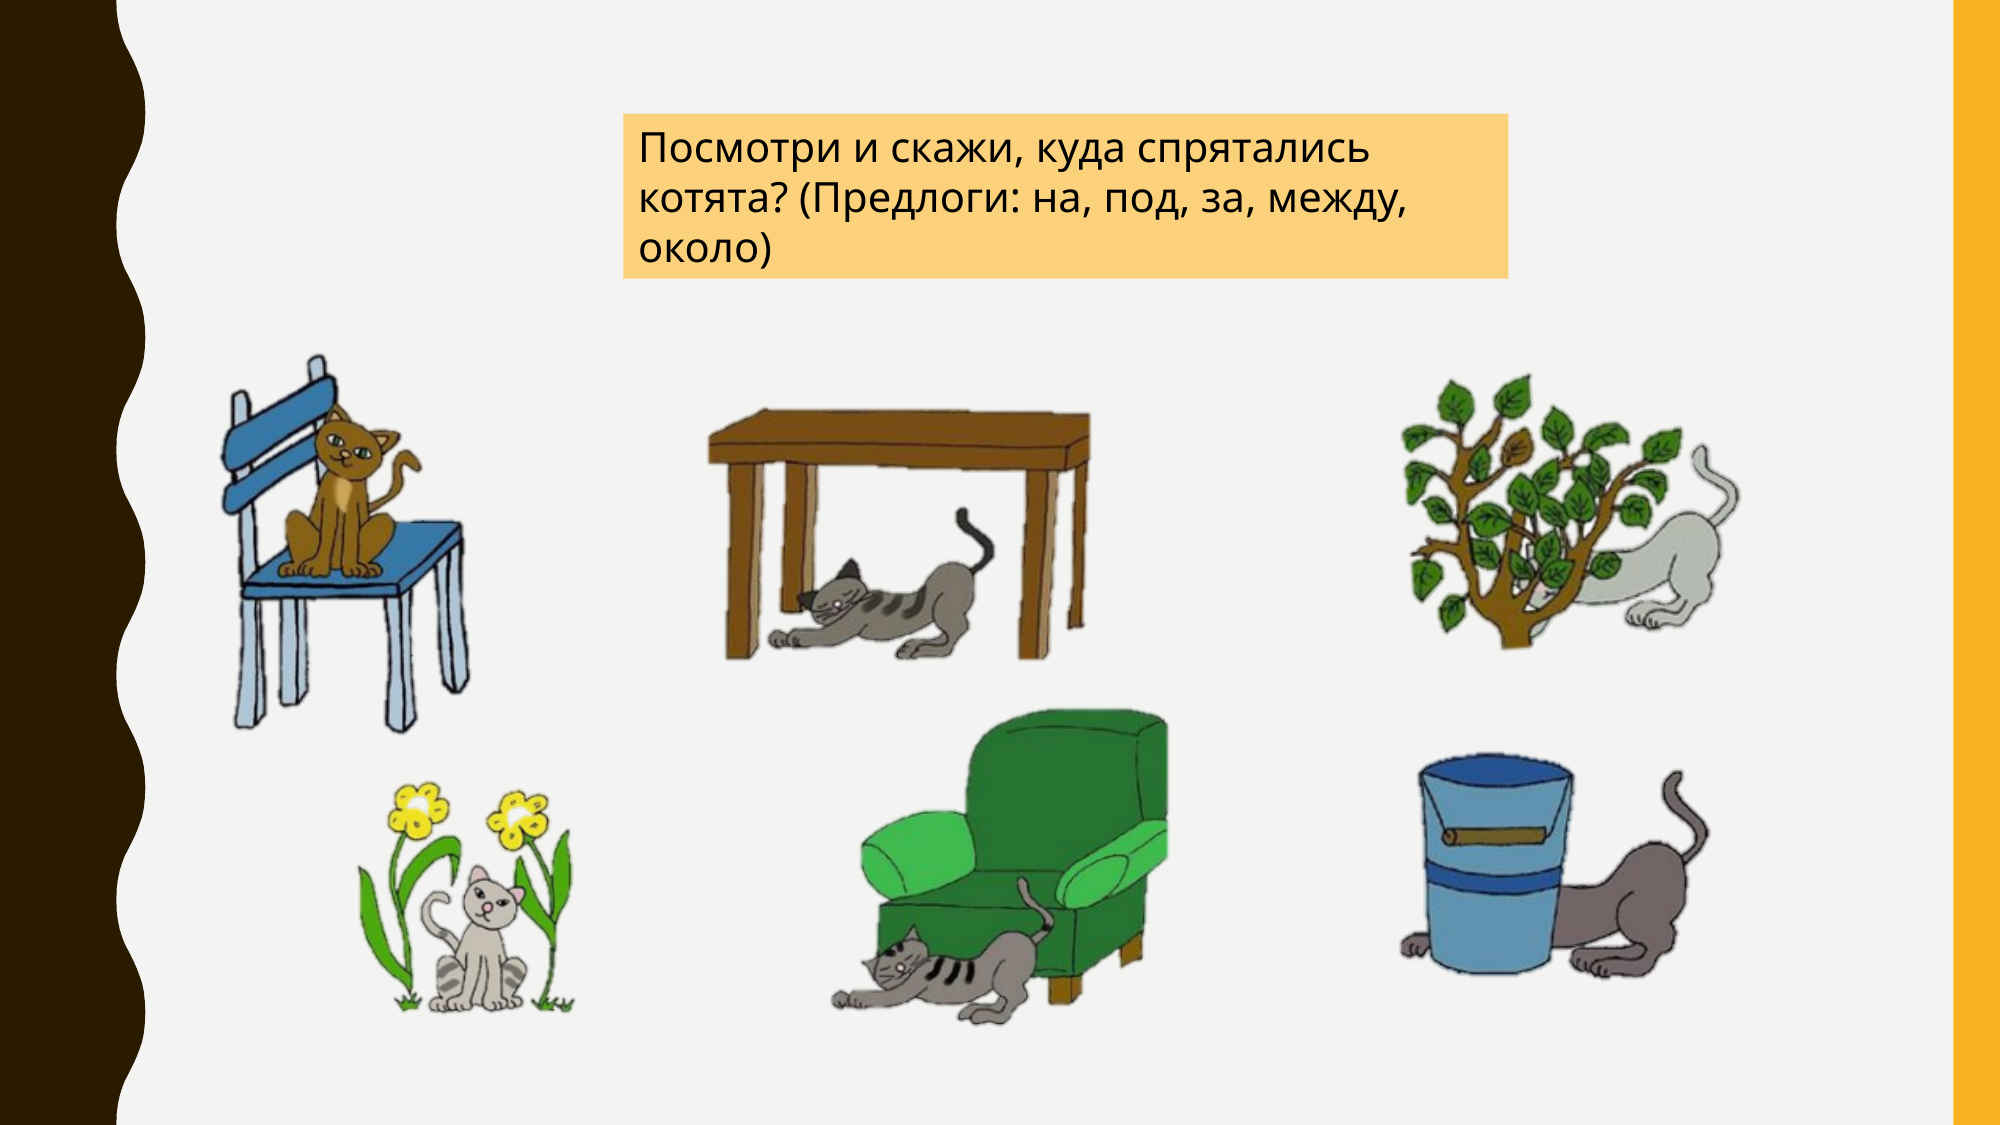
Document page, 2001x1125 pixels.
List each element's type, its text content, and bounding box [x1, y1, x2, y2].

picture [662, 363, 1209, 1046]
picture [123, 257, 511, 749]
picture [1356, 313, 1797, 694]
picture [270, 765, 624, 1091]
picture [1354, 706, 1834, 1085]
text_box Посмотри и скажи, куда спрятались котята? (Предлоги: на, под, за, между, около) [623, 113, 1509, 279]
